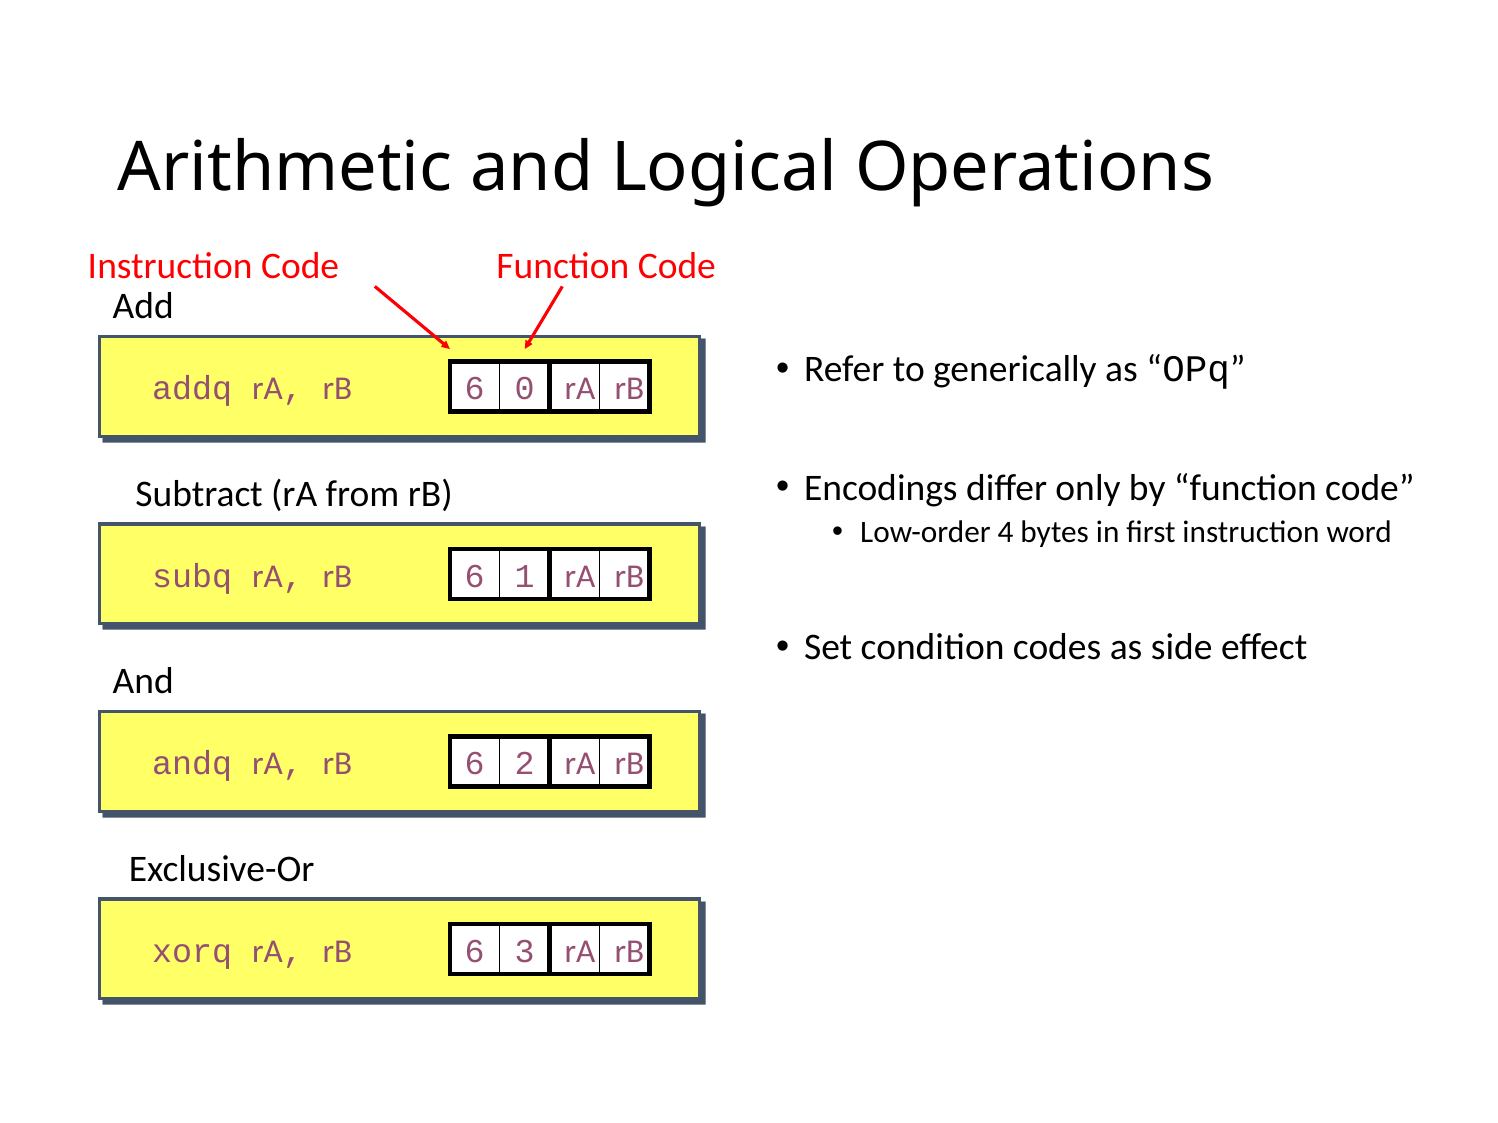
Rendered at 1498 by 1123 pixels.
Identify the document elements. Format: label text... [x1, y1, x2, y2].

text_box [99, 711, 700, 812]
list Refer to generically as “OPq” Encodings differ only by “function code” Low-order 4 bytes in first instruction word Set condition codes as side effect [704, 289, 1485, 1123]
text_box Subtract (rA from rB) [127, 461, 461, 522]
text_box And [105, 648, 182, 709]
text_box [99, 523, 700, 624]
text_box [467, 233, 745, 349]
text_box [137, 361, 650, 412]
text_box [137, 923, 650, 974]
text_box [137, 548, 650, 599]
text_box Exclusive-Or [121, 836, 323, 897]
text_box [56, 233, 450, 349]
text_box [137, 736, 650, 787]
text_box [99, 898, 700, 999]
text_box [99, 336, 700, 437]
title Arithmetic and Logical Operations [102, 59, 1395, 277]
